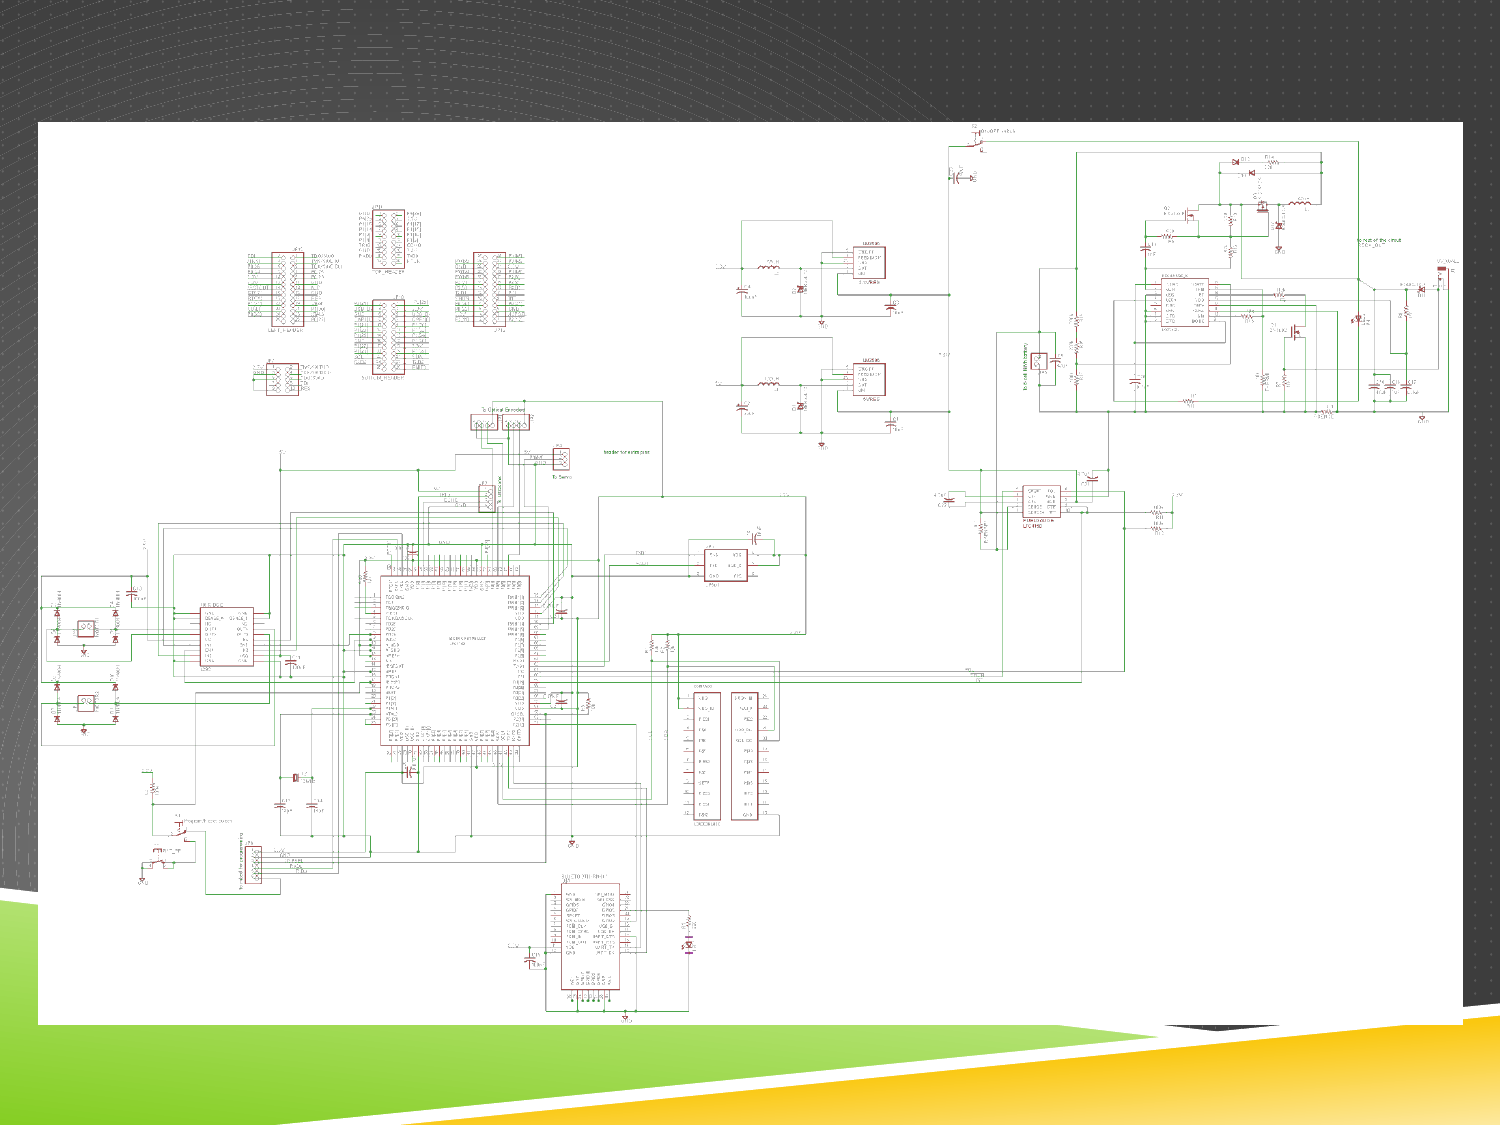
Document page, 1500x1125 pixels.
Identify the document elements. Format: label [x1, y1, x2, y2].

picture [38, 121, 1463, 1026]
